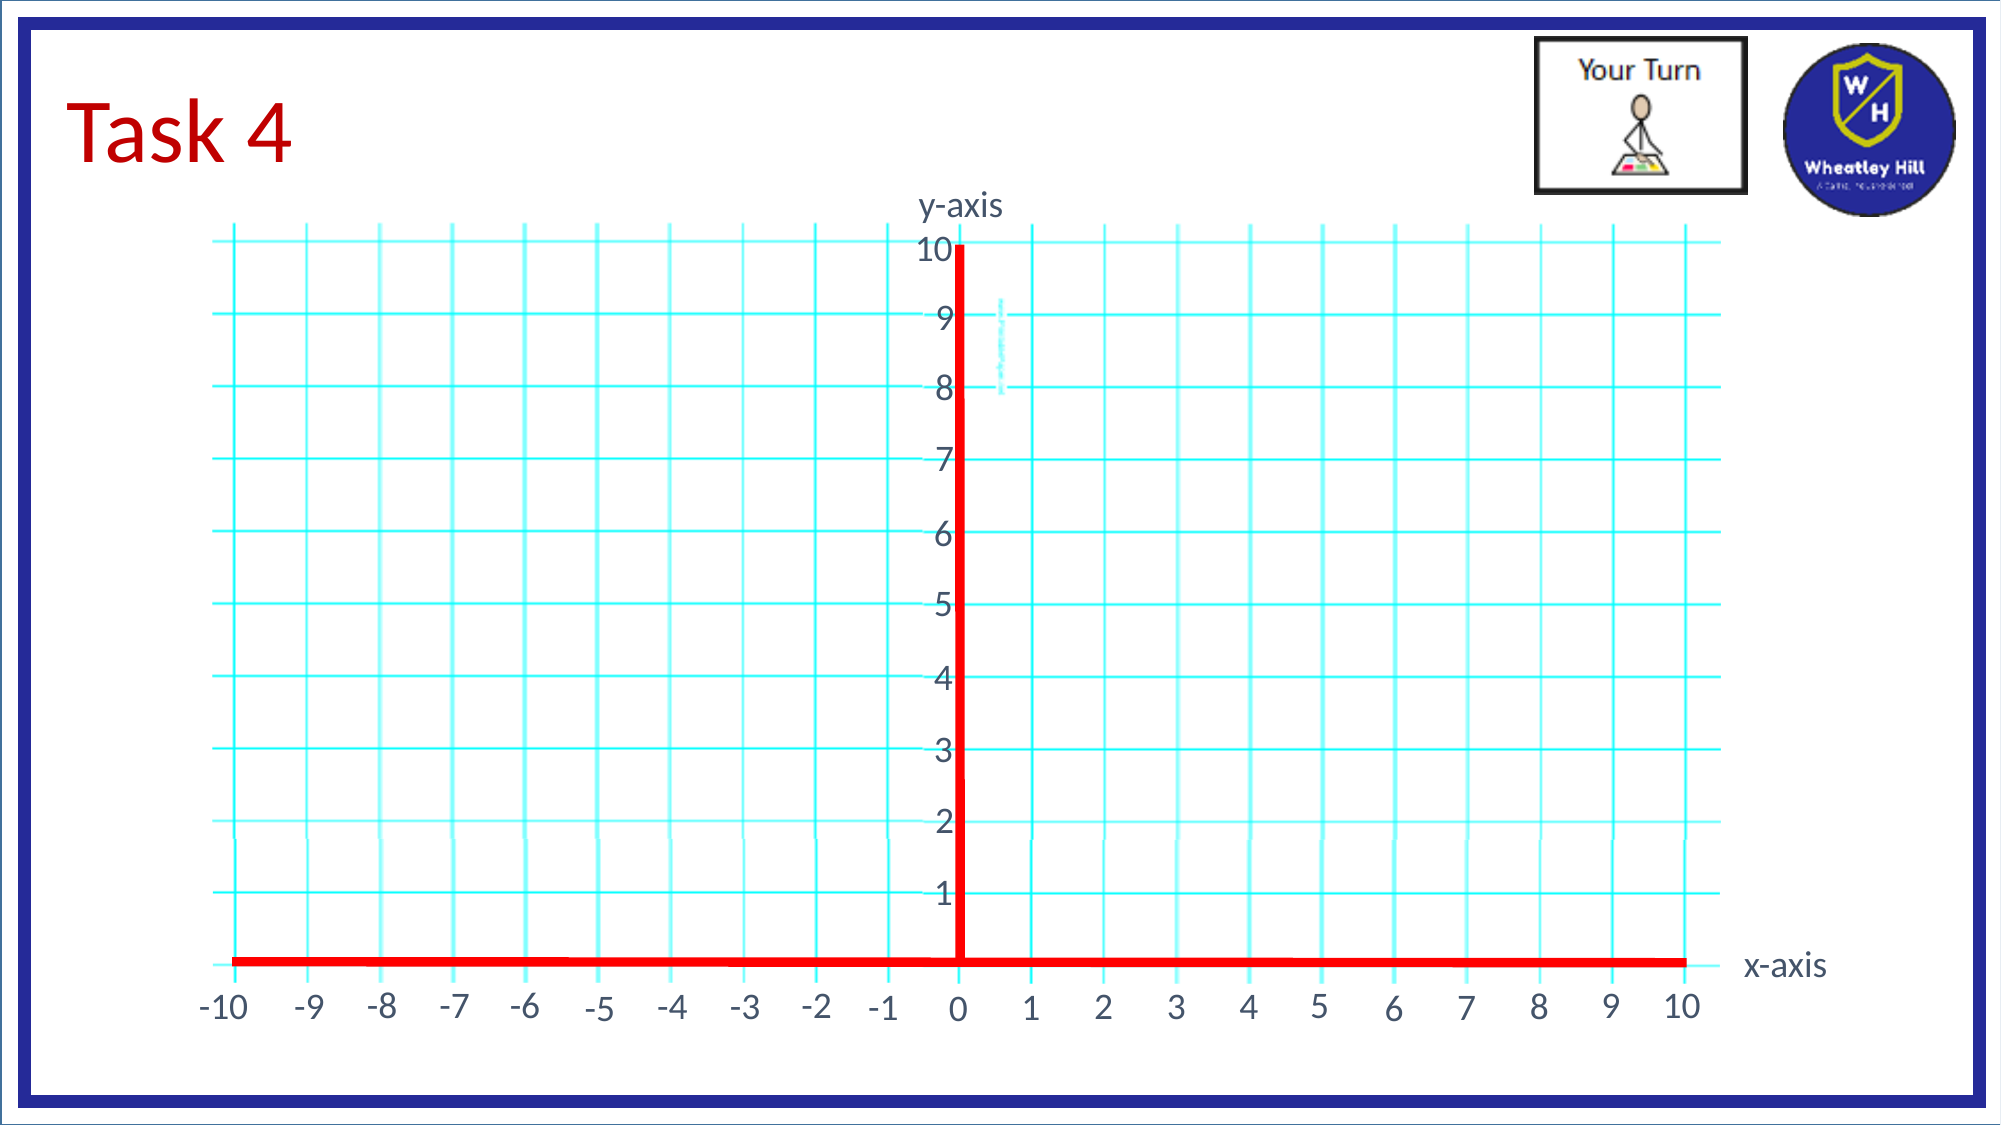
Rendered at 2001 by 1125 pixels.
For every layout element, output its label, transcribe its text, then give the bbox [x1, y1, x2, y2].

title Task 4 [51, 46, 1534, 220]
picture [0, 0, 2001, 1125]
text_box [183, 172, 1868, 1038]
